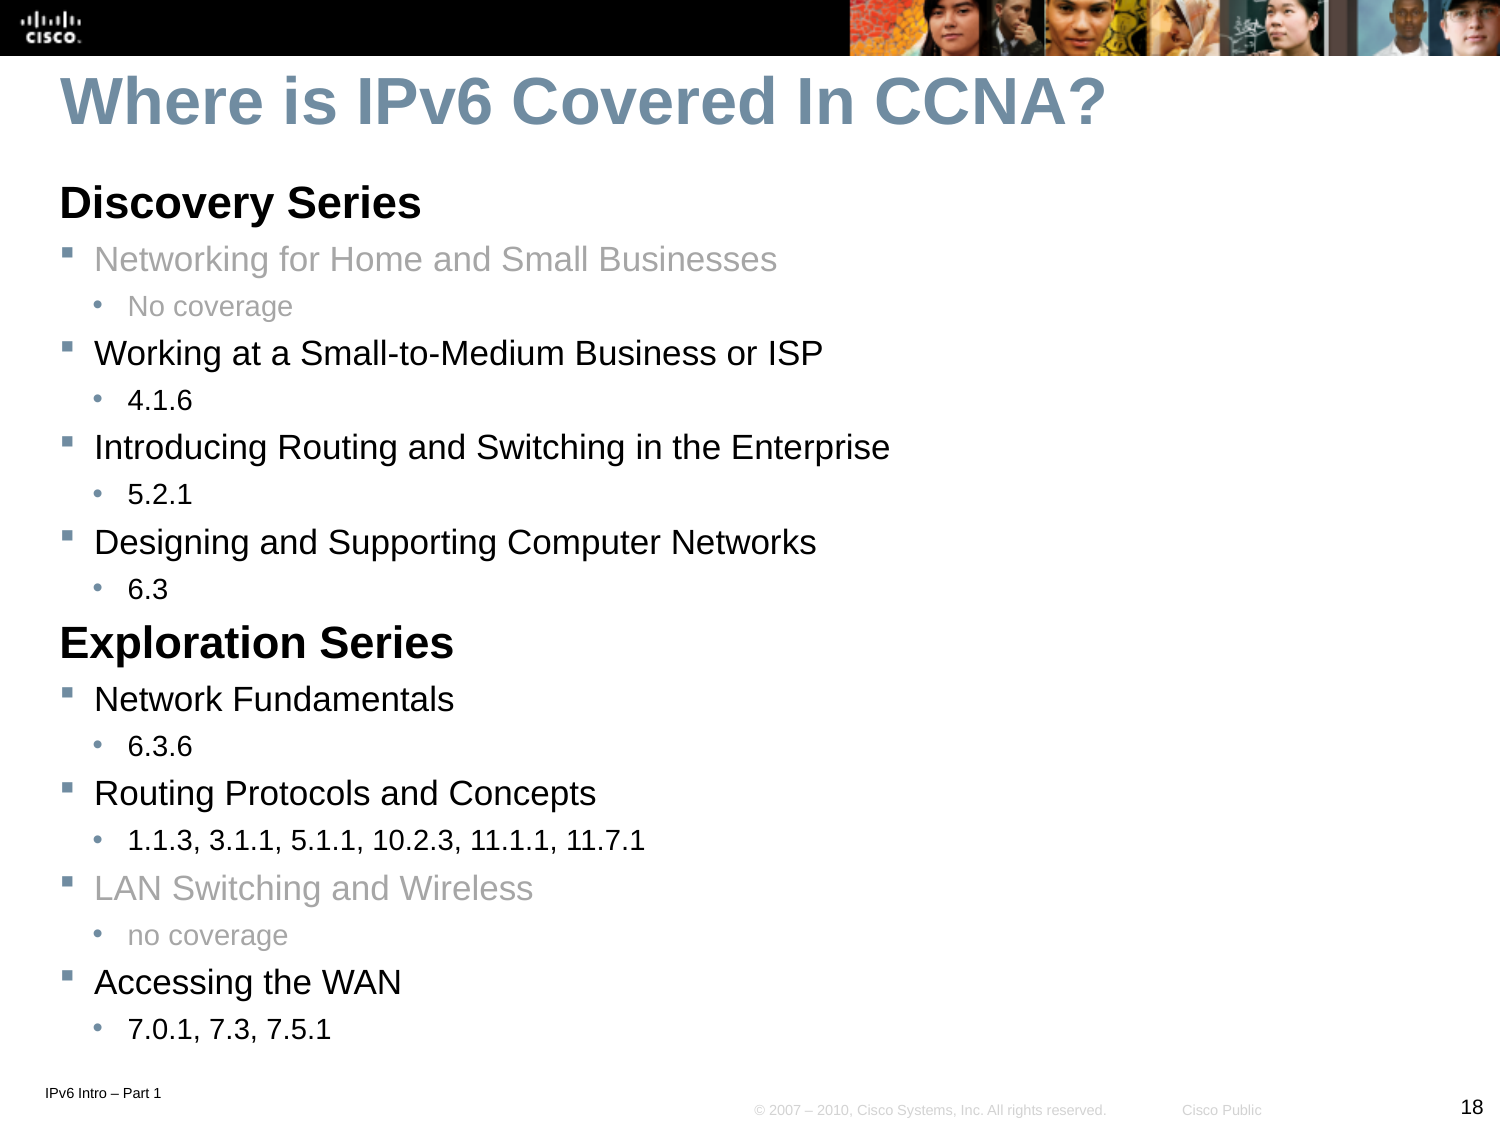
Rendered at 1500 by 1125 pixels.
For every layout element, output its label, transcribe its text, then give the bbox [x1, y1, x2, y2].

picture [0, 0, 1500, 56]
list Discovery Series Networking for Home and Small Businesses No coverage Working at a Small-to-Medium Business or ISP 4.1.6 Introducing Routing and Switching in the Enterprise 5.2.1 Designing and Supporting Computer Networks 6.3 Exploration Series Network Fundamentals 6.3.6 Routing Protocols and Concepts 1.1.3, 3.1.1, 5.1.1, 10.2.3, 11.1.1, 11.7.1 LAN Switching and Wireless no coverage Accessing the WAN 7.0.1, 7.3, 7.5.1 [45, 166, 1444, 1061]
title Where is IPv6 Covered In CCNA? [45, 59, 1444, 150]
